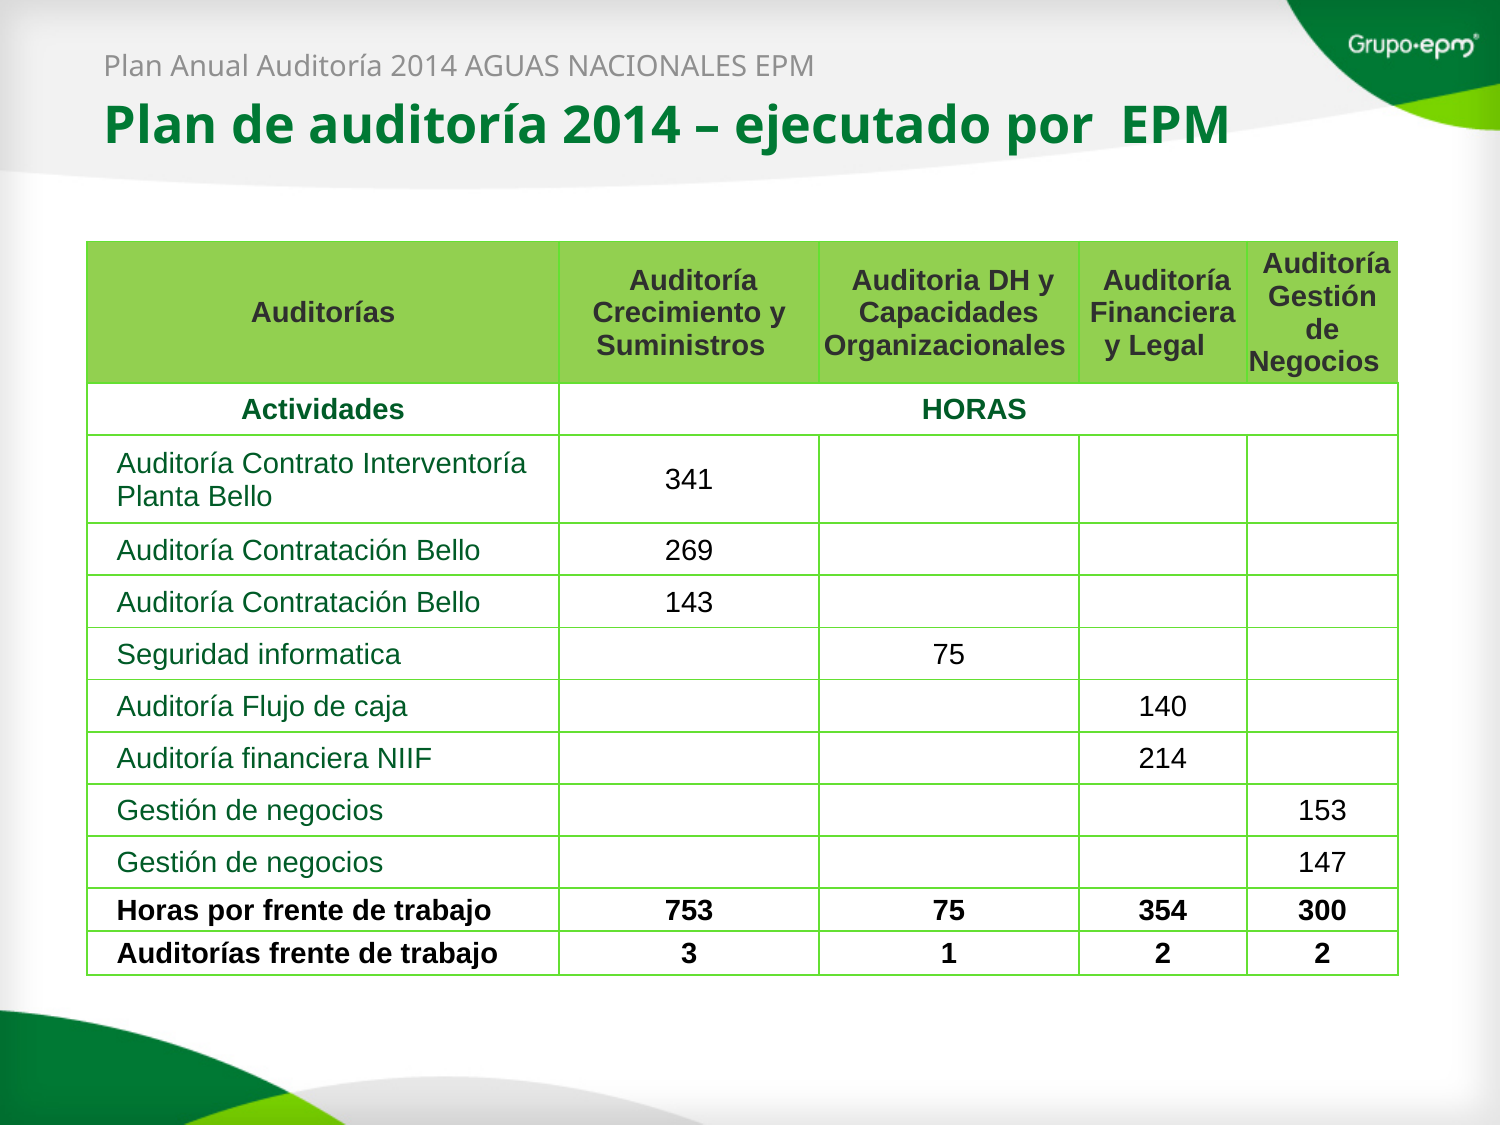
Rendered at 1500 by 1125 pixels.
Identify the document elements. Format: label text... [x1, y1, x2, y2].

table_cell 269 [560, 524, 818, 574]
table_cell [820, 436, 1078, 522]
table_cell 753 [560, 889, 818, 930]
table_cell Auditoría Contratación Bello [88, 576, 558, 627]
table_cell HORAS [560, 384, 1397, 434]
table_cell [1248, 524, 1397, 574]
table_cell [560, 785, 818, 835]
table_cell [1248, 576, 1397, 627]
table_cell [820, 576, 1078, 627]
table_cell [1080, 628, 1246, 679]
table_cell 140 [1080, 680, 1246, 731]
table_cell Seguridad informatica [88, 628, 558, 679]
table_header Auditorías [88, 242, 558, 382]
table_cell Auditoría Contratación Bello [88, 524, 558, 574]
table_cell [560, 837, 818, 887]
table_cell 3 [560, 932, 818, 974]
table_cell 214 [1080, 733, 1246, 783]
table_cell Auditoría financiera NIIF [88, 733, 558, 783]
table_cell Gestión de negocios [88, 837, 558, 887]
table_cell [560, 628, 818, 679]
table_cell Gestión de negocios [88, 785, 558, 835]
table_cell Auditorías frente de trabajo [88, 932, 558, 974]
table_cell [1248, 628, 1397, 679]
table_cell Actividades [88, 384, 558, 434]
table_cell 1 [820, 932, 1078, 974]
table_header Auditoria DH y Capacidades Organizacionales [820, 242, 1078, 382]
table_cell 153 [1248, 785, 1397, 835]
table_header Auditoría Gestión de Negocios [1248, 242, 1398, 382]
table_cell [820, 837, 1078, 887]
table_header Auditoría Crecimiento y Suministros [560, 242, 818, 382]
table_cell 300 [1248, 889, 1397, 930]
table_cell [1080, 436, 1246, 522]
table_cell Auditoría Flujo de caja [88, 680, 558, 731]
table_cell 75 [820, 628, 1078, 679]
table_cell 2 [1080, 932, 1246, 974]
table_cell 2 [1248, 932, 1397, 974]
table_cell 75 [820, 889, 1078, 930]
list Plan Anual Auditoría 2014 AGUAS NACIONALES EPM [88, 42, 1364, 90]
table_cell [820, 524, 1078, 574]
table_cell Horas por frente de trabajo [88, 889, 558, 930]
table_cell [820, 680, 1078, 731]
list Plan de auditoría 2014 – ejecutado por EPM [89, 90, 1365, 161]
table_cell [1080, 837, 1246, 887]
table_cell [820, 785, 1078, 835]
table_cell Auditoría Contrato Interventoría Planta Bello [88, 436, 558, 522]
picture [0, 0, 1500, 1125]
table_cell [820, 733, 1078, 783]
table_cell 147 [1248, 837, 1397, 887]
table_cell [1248, 733, 1397, 783]
table_cell [1080, 524, 1246, 574]
table_header Auditoría Financiera y Legal [1080, 242, 1246, 382]
table_cell [1248, 436, 1397, 522]
table_cell [1248, 680, 1397, 731]
table_cell [560, 680, 818, 731]
table_cell 143 [560, 576, 818, 627]
table_cell 341 [560, 436, 818, 522]
table_cell 354 [1080, 889, 1246, 930]
table_cell [1080, 785, 1246, 835]
table_cell [560, 733, 818, 783]
table_cell [1080, 576, 1246, 627]
